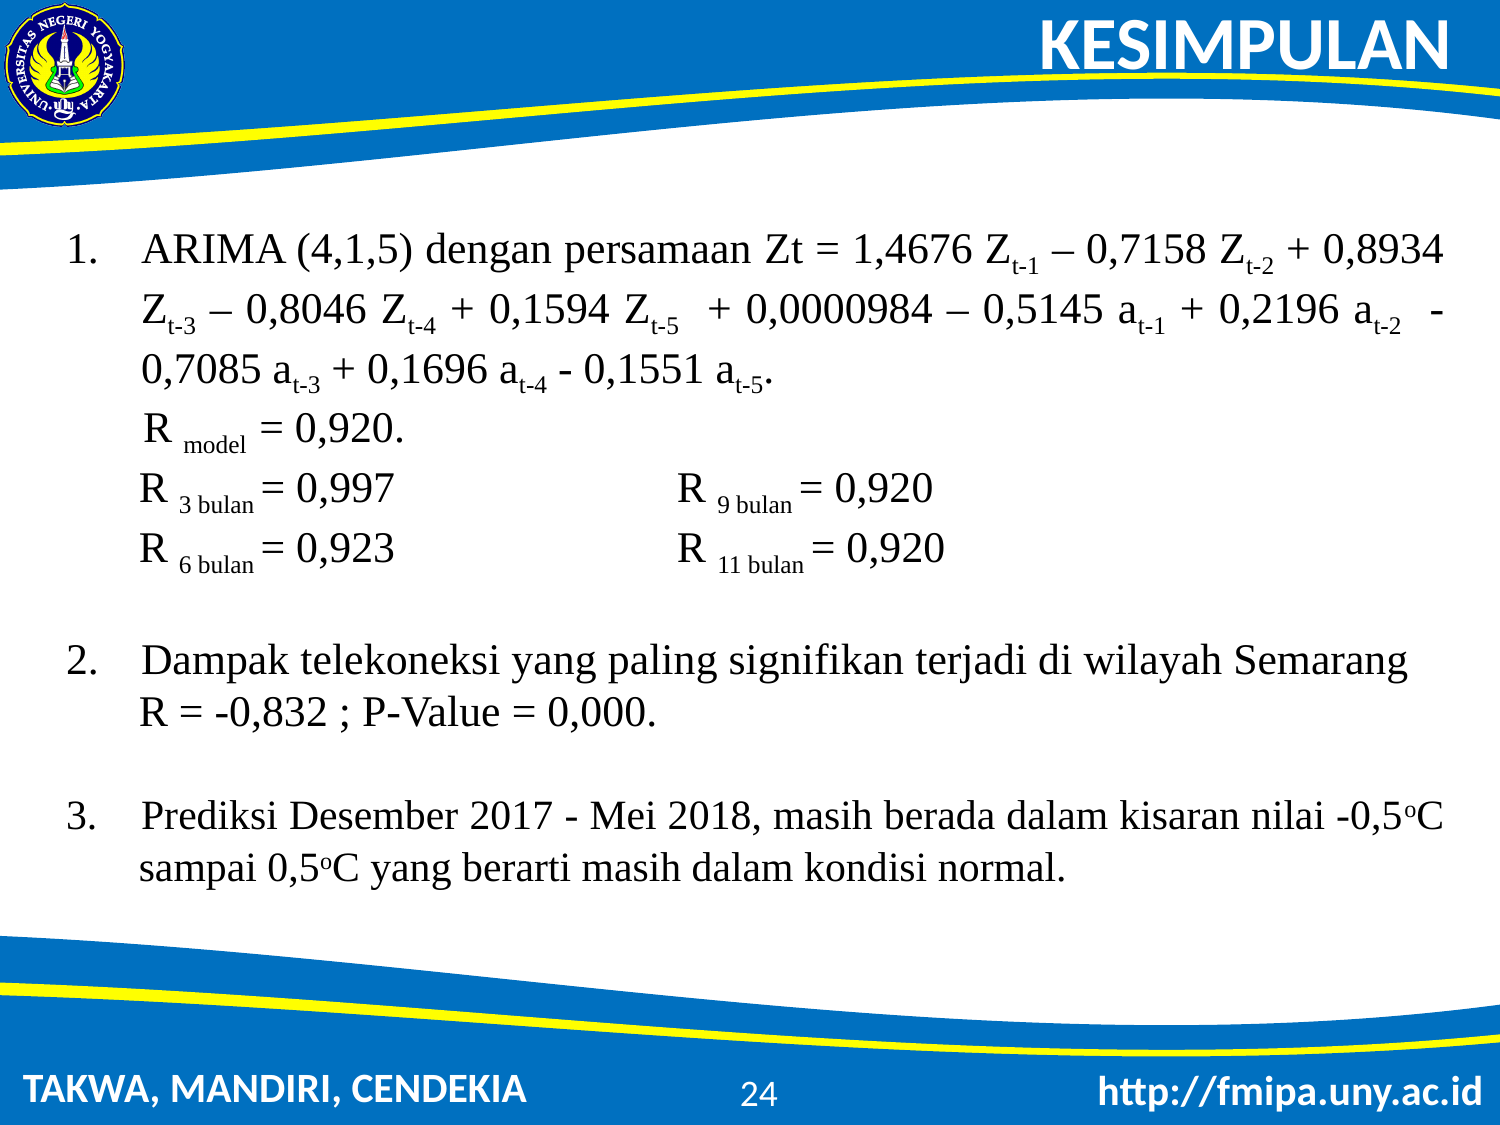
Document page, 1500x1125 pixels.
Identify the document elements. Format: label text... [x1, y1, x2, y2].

text_box KESIMPULAN [755, 0, 1468, 93]
picture [4, 1, 125, 127]
text_box ARIMA (4,1,5) dengan persamaan Zt = 1,4676 Zt-1 – 0,7158 Zt-2 + 0,8934 Zt-3 – 0,8046 Zt-4 + 0,1594 Zt-5 + 0,0000984 – 0,5145 at-1 + 0,2196 at-2 - 0,7085 at-3 + 0,1696 at-4 - 0,1551 at-5. R model = 0,920. R 3 bulan = 0,997 R 9 bulan = 0,920 R 6 bulan = 0,923 R 11 bulan = 0,920 Dampak telekoneksi yang paling signifikan terjadi di wilayah Semarang R = -0,832 ; P-Value = 0,000. Prediksi Desember 2017 - Mei 2018, masih berada dalam kisaran nilai -0,5oC sampai 0,5oC yang berarti masih dalam kondisi normal. [51, 212, 1459, 938]
text_box 24 [724, 1061, 849, 1122]
